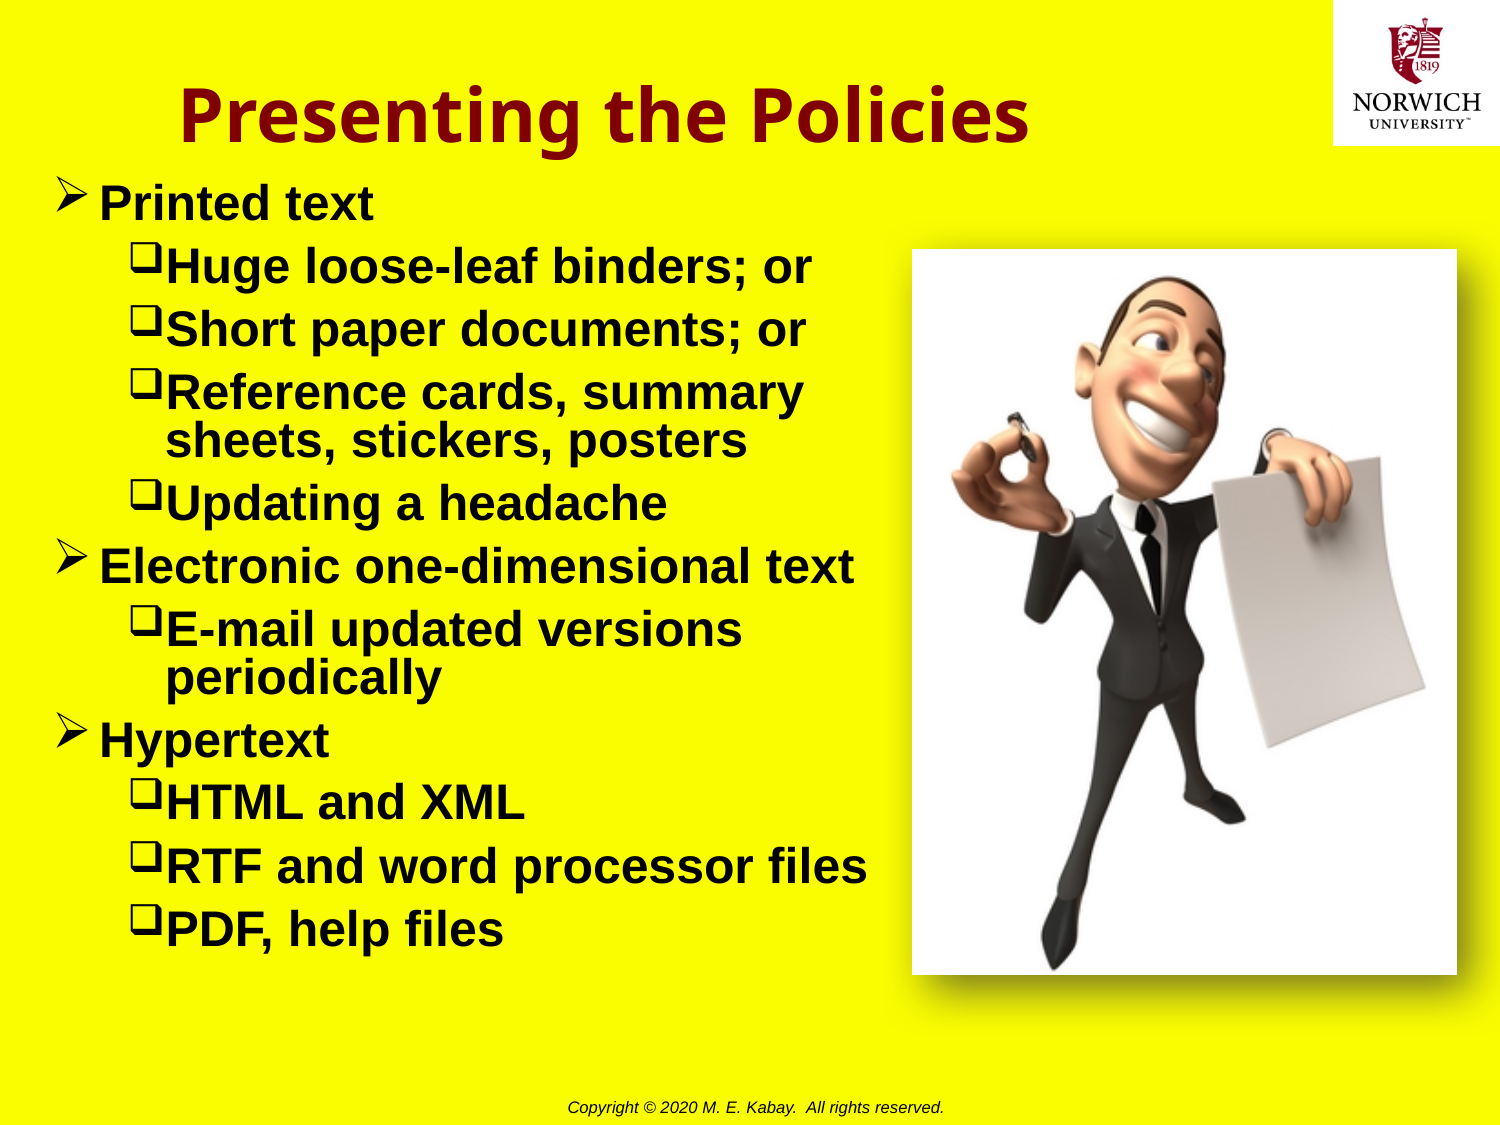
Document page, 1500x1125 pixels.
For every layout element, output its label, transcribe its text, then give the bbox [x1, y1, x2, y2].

picture [1333, 0, 1500, 146]
title Presenting the Policies [161, 24, 1339, 213]
picture [912, 249, 1457, 976]
list Printed text Huge loose-leaf binders; or Short paper documents; or Reference cards, summary sheets, stickers, posters Updating a headache Electronic one-dimensional text E-mail updated versions periodically Hypertext HTML and XML RTF and word processor files PDF, help files [36, 174, 1051, 1038]
